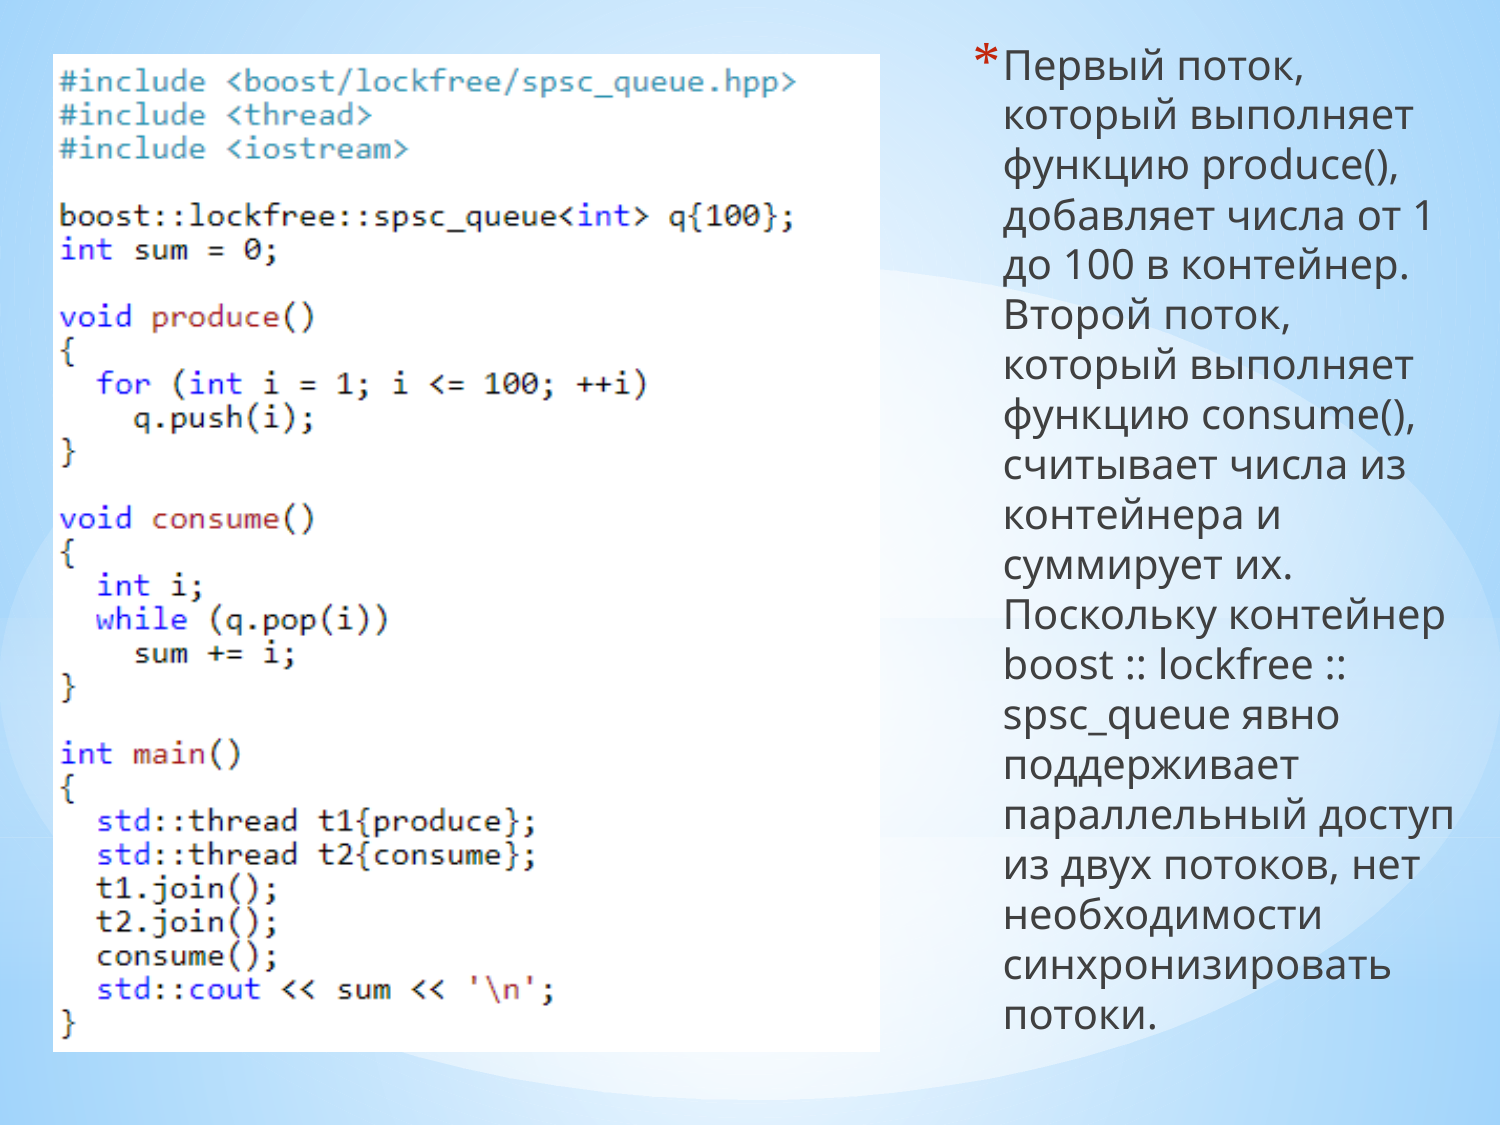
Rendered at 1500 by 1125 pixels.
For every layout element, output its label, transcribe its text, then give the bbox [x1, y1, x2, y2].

picture [52, 54, 881, 1052]
list Первый поток, который выполняет функцию produce(), добавляет числа от 1 до 100 в контейнер. Второй поток, который выполняет функцию consume(), считывает числа из контейнера и суммирует их. Поскольку контейнер boost :: lockfree :: spsc_queue явно поддерживает параллельный доступ из двух потоков, нет необходимости синхронизировать потоки. [950, 30, 1471, 1106]
